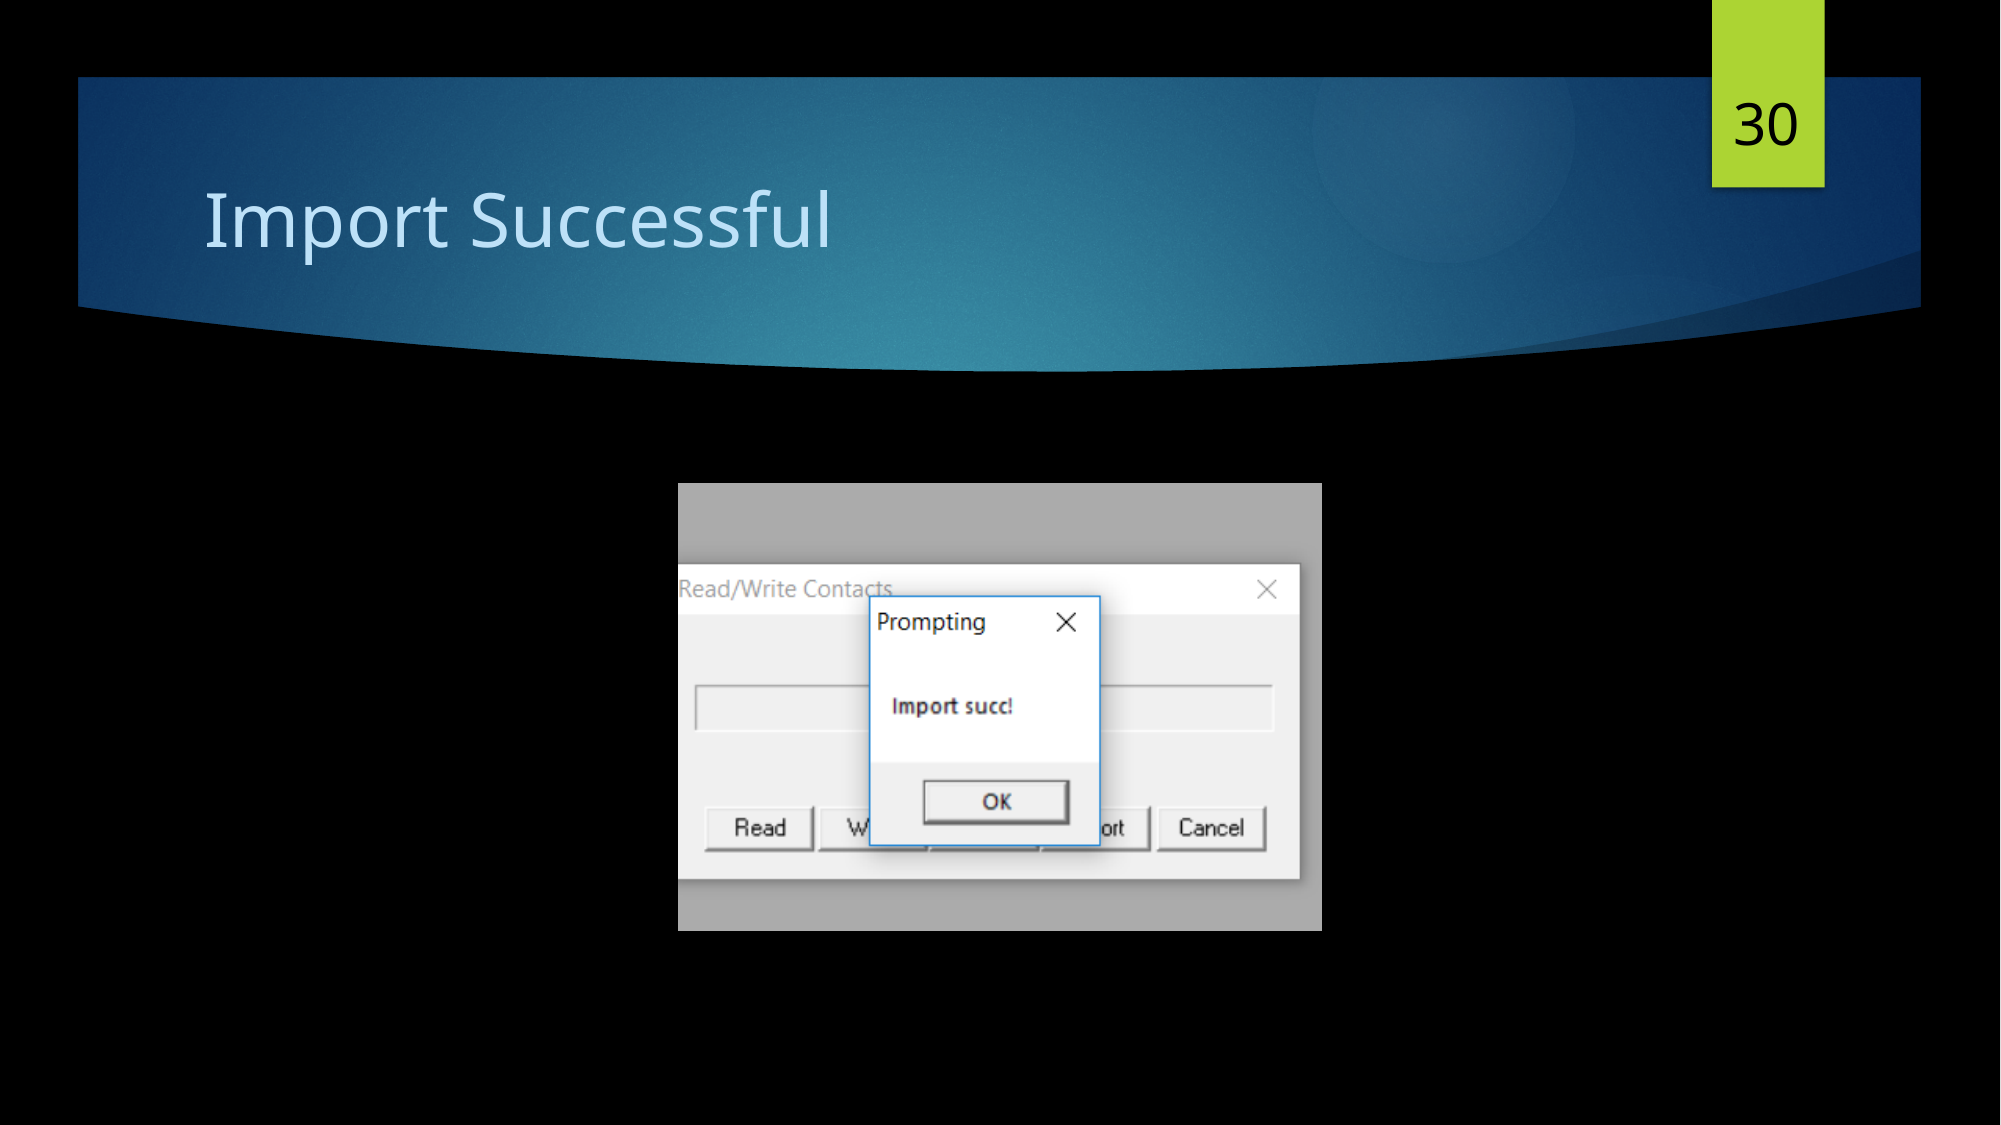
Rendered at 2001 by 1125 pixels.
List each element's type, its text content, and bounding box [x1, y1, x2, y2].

slide_number 30 [1698, 48, 1836, 175]
title Import Successful [189, 159, 1627, 276]
picture [678, 483, 1322, 931]
